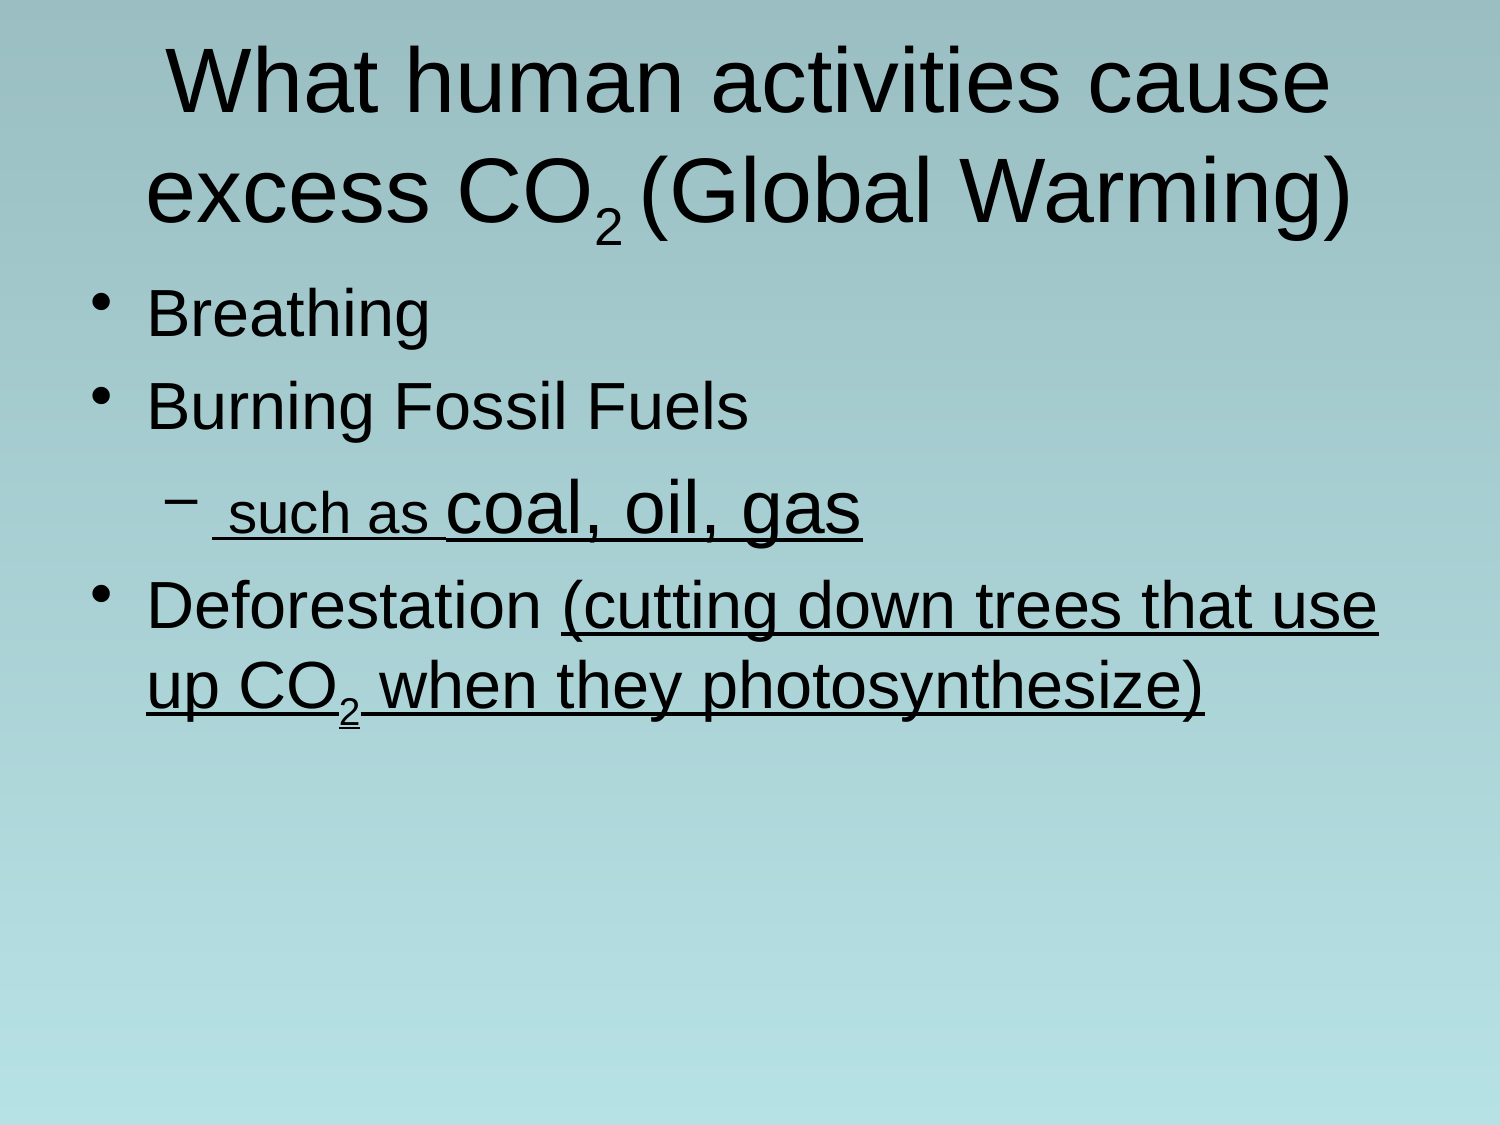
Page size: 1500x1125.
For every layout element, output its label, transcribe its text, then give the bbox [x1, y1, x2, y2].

title What human activities cause excess CO2 (Global Warming) [74, 44, 1426, 233]
list Breathing Burning Fossil Fuels such as coal, oil, gas Deforestation (cutting down trees that use up CO2 when they photosynthesize) [74, 262, 1426, 1006]
